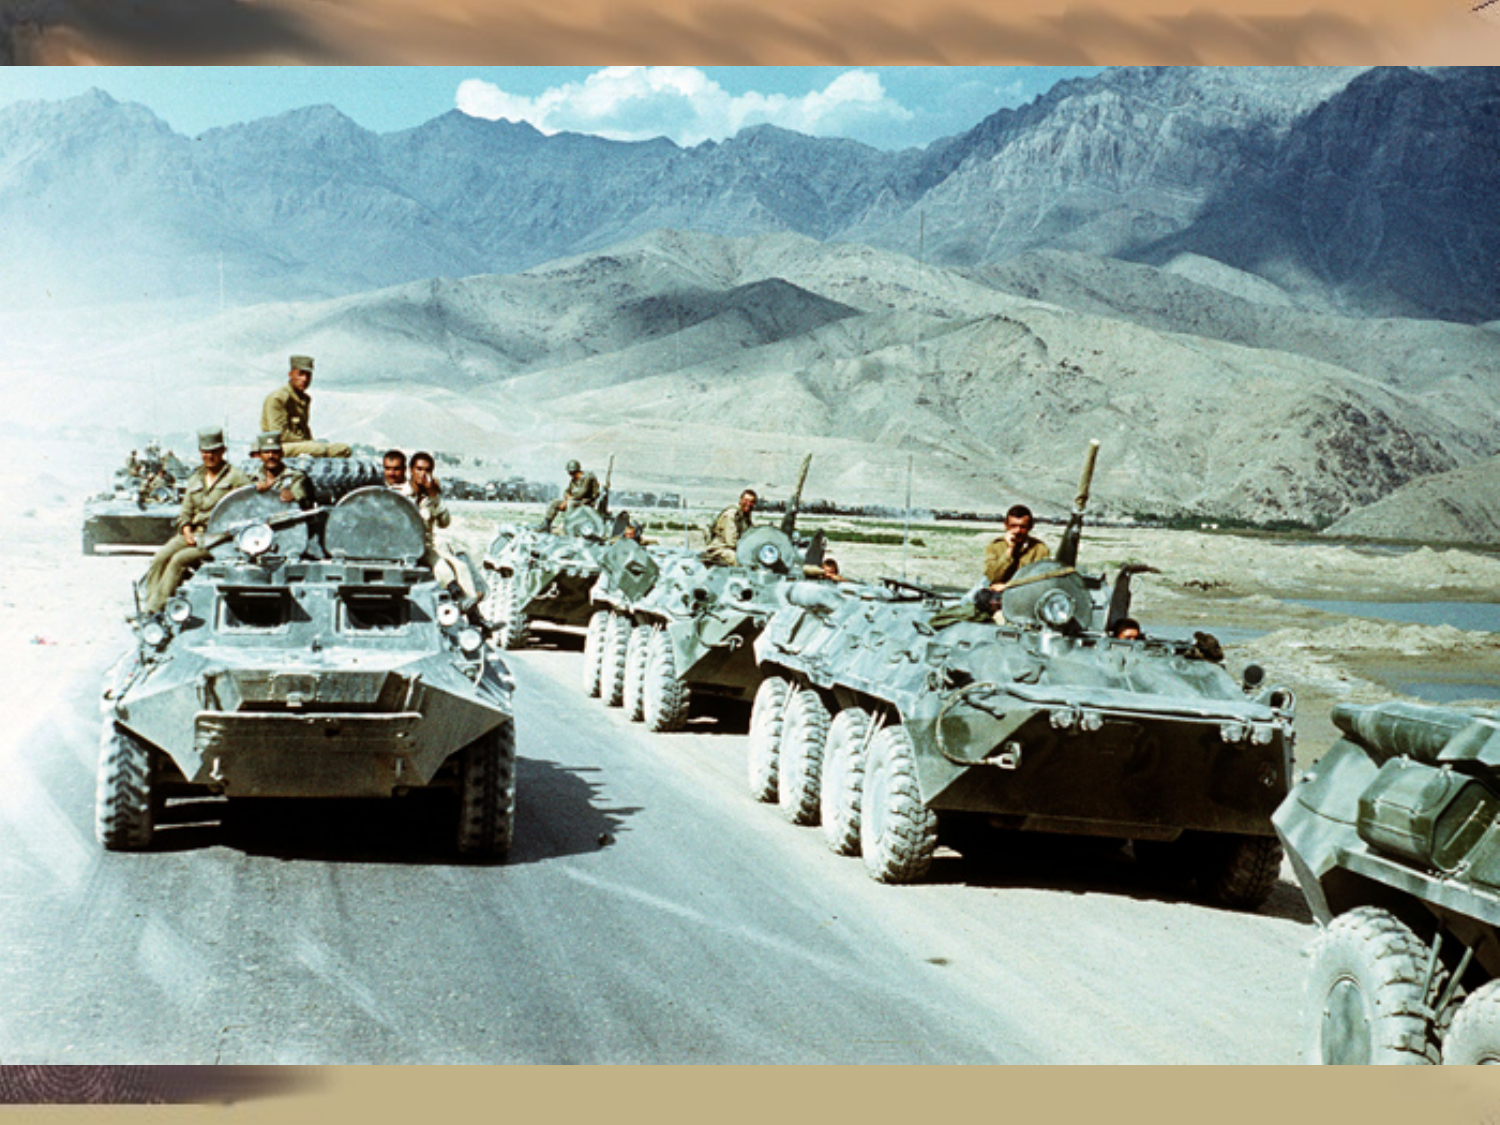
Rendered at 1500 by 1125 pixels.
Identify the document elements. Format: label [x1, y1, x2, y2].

picture [0, 66, 1500, 1066]
